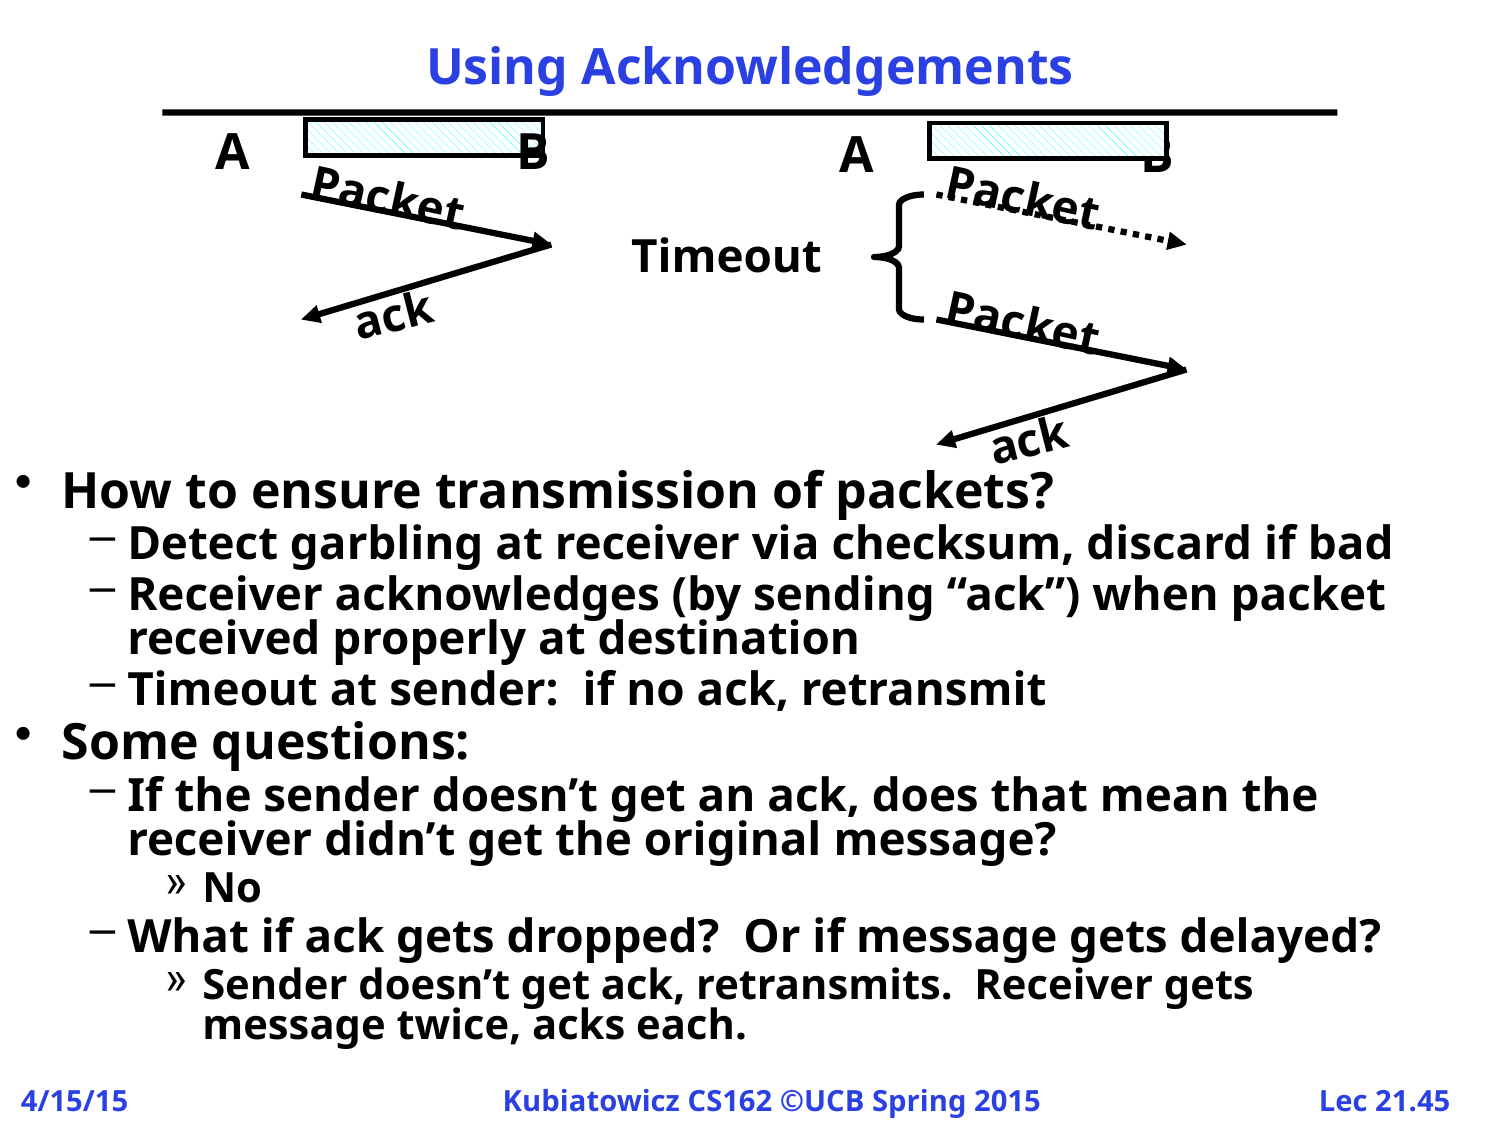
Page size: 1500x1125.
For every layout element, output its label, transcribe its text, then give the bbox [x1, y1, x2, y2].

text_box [237, 112, 602, 329]
list How to ensure transmission of packets? Detect garbling at receiver via checksum, discard if bad Receiver acknowledges (by sending “ack”) when packet received properly at destination Timeout at sender: if no ack, retransmit Some questions: If the sender doesn’t get an ack, does that mean the receiver didn’t get the original message? No What if ack gets dropped? Or if message gets delayed? Sender doesn’t get ack, retransmits. Receiver gets message twice, acks each. [0, 462, 1463, 1092]
title Using Acknowledgements [162, 24, 1338, 113]
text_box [661, 115, 1226, 454]
